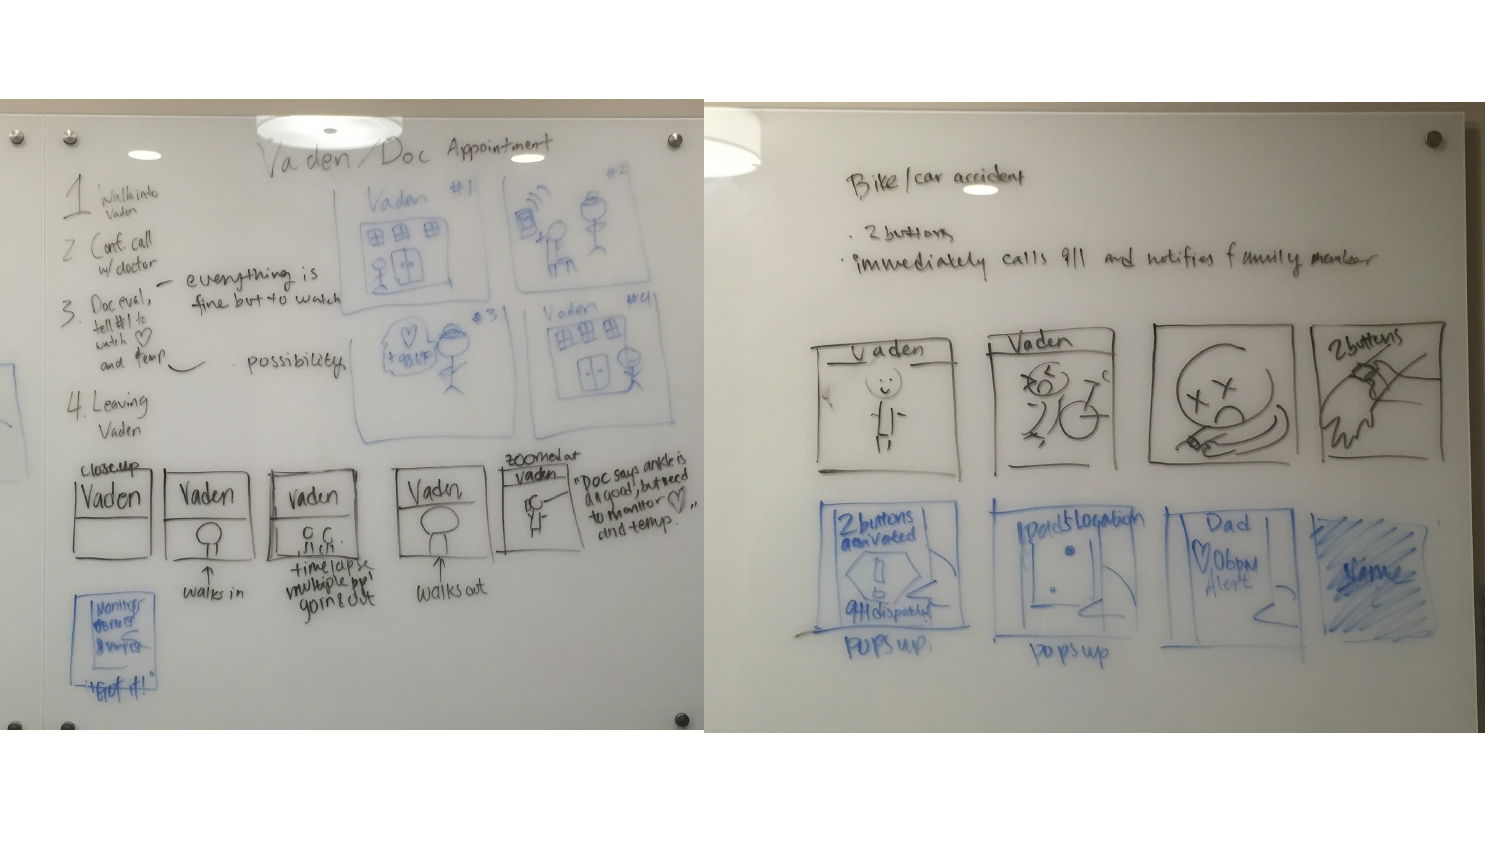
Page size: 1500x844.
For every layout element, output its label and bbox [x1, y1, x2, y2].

picture [0, 99, 1486, 733]
